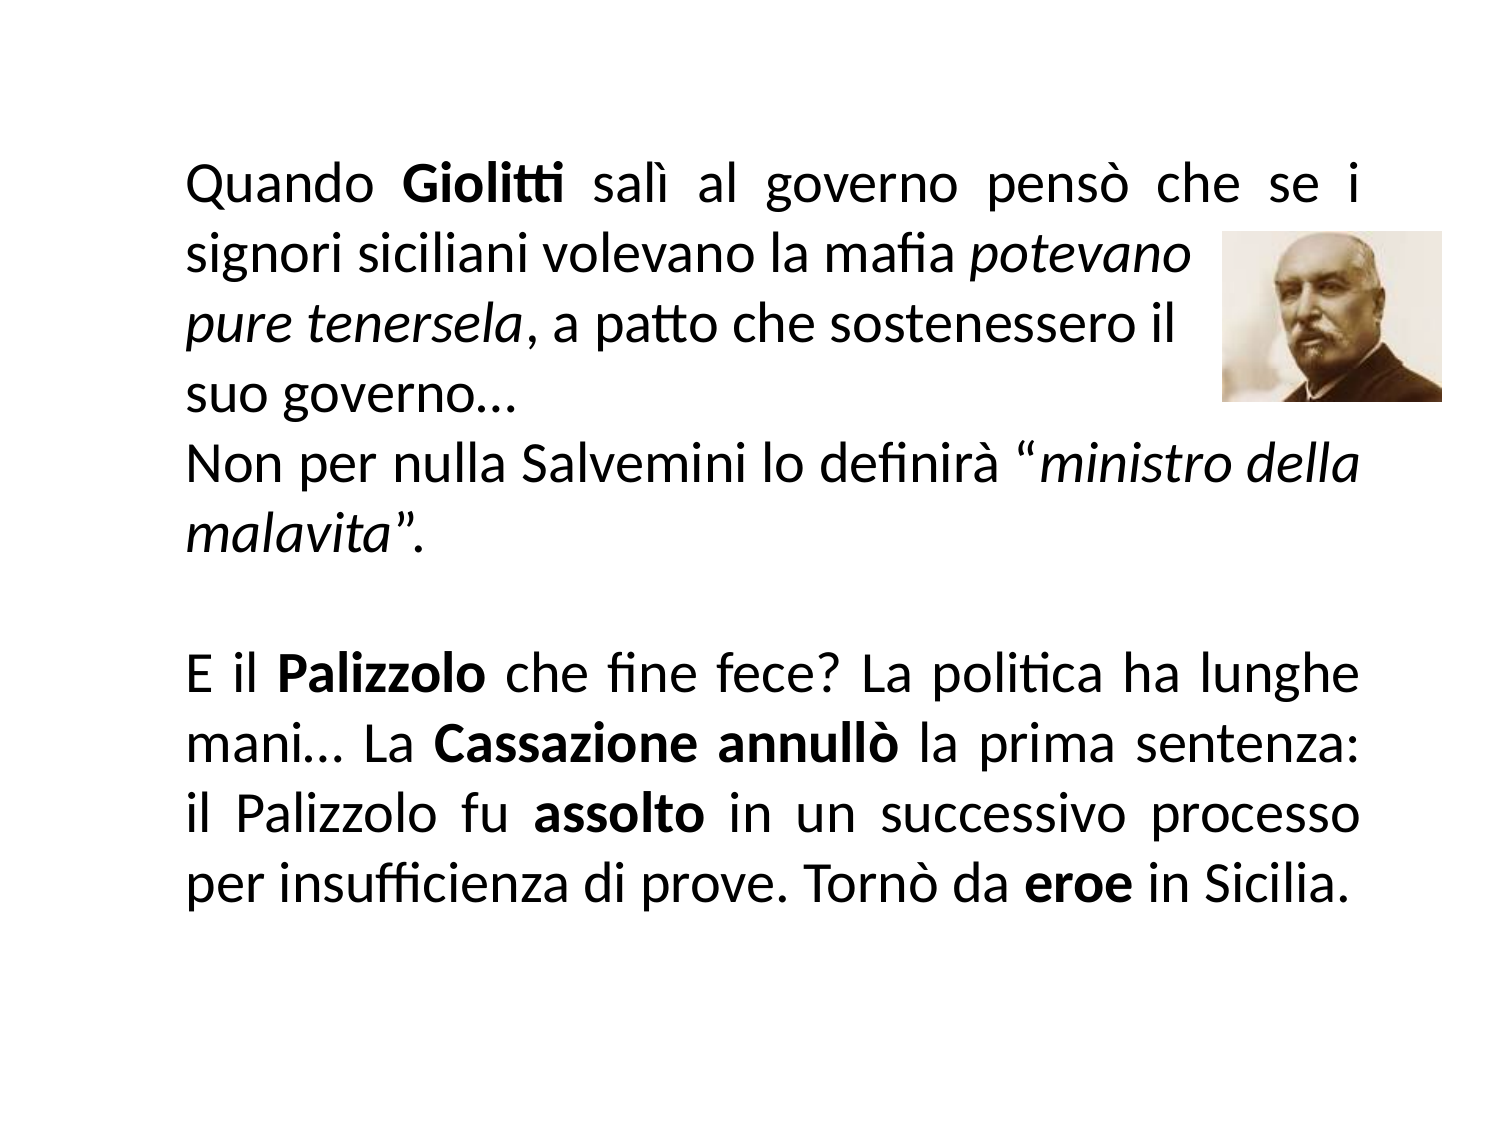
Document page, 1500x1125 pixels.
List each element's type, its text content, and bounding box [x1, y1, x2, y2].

picture [1222, 231, 1442, 403]
text_box Quando Giolitti salì al governo pensò che se i signori siciliani volevano la mafia potevano pure tenersela, a patto che sostenessero il suo governo… Non per nulla Salvemini lo definirà “ministro della malavita”. E il Palizzolo che fine fece? La politica ha lunghe mani… La Cassazione annullò la prima sentenza: il Palizzolo fu assolto in un successivo processo per insufficienza di prove. Tornò da eroe in Sicilia. [171, 137, 1376, 922]
